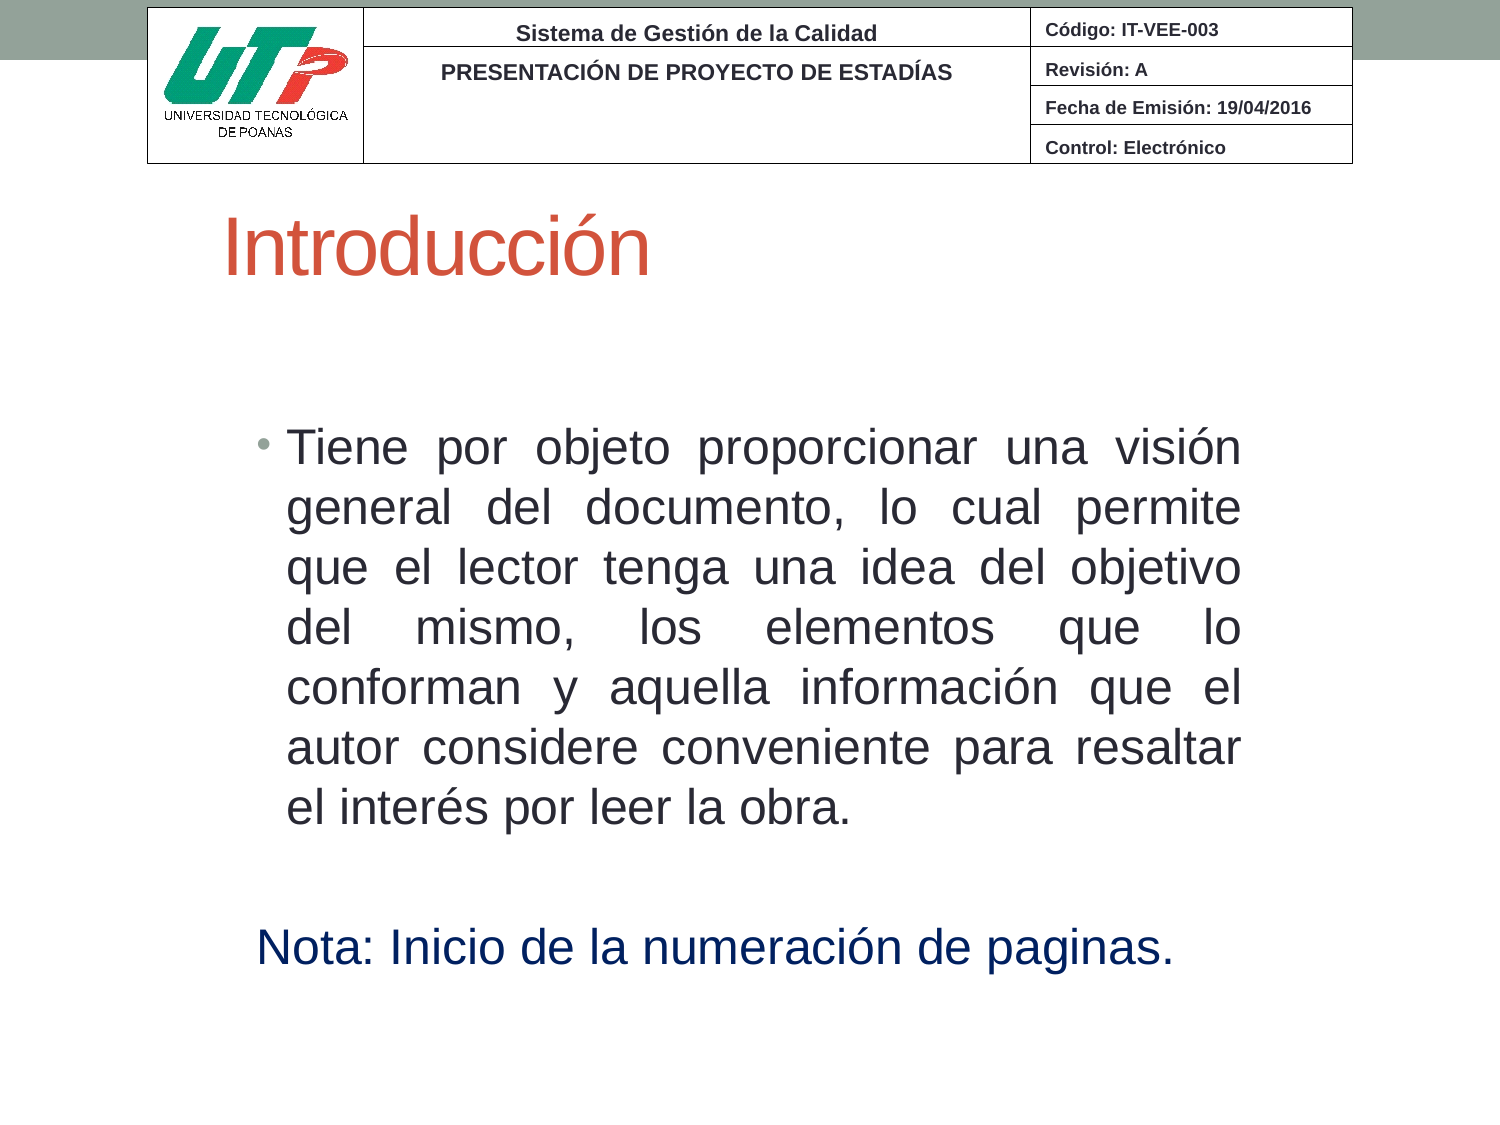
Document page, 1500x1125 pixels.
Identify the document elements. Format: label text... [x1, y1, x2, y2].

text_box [147, 6, 1353, 164]
list Tiene por objeto proporcionar una visión general del documento, lo cual permite que el lector tenga una idea del objetivo del mismo, los elementos que lo conforman y aquella información que el autor considere conveniente para resaltar el interés por leer la obra. Nota: Inicio de la numeración de paginas. [241, 406, 1258, 988]
title Introducción [206, 172, 1353, 323]
picture [159, 22, 353, 145]
